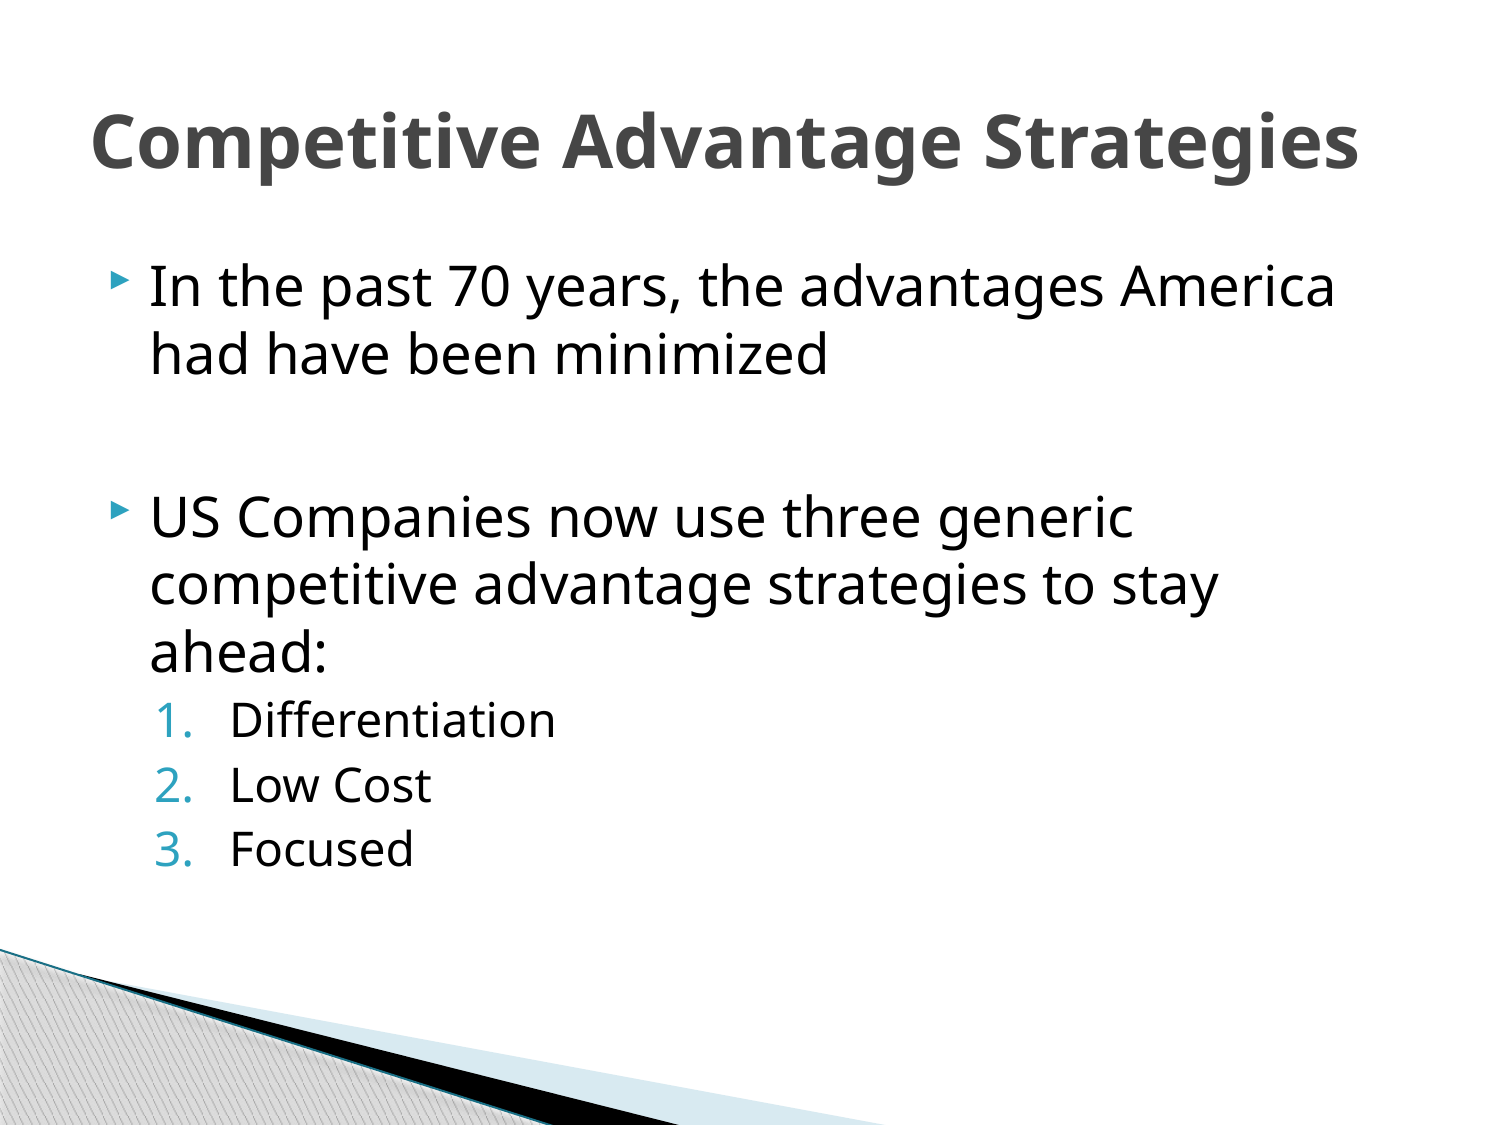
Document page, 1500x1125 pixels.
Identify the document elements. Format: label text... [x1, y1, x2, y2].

list In the past 70 years, the advantages America had have been minimized US Companies now use three generic competitive advantage strategies to stay ahead: Differentiation Low Cost Focused [75, 243, 1425, 986]
title Competitive Advantage Strategies [75, 45, 1425, 233]
